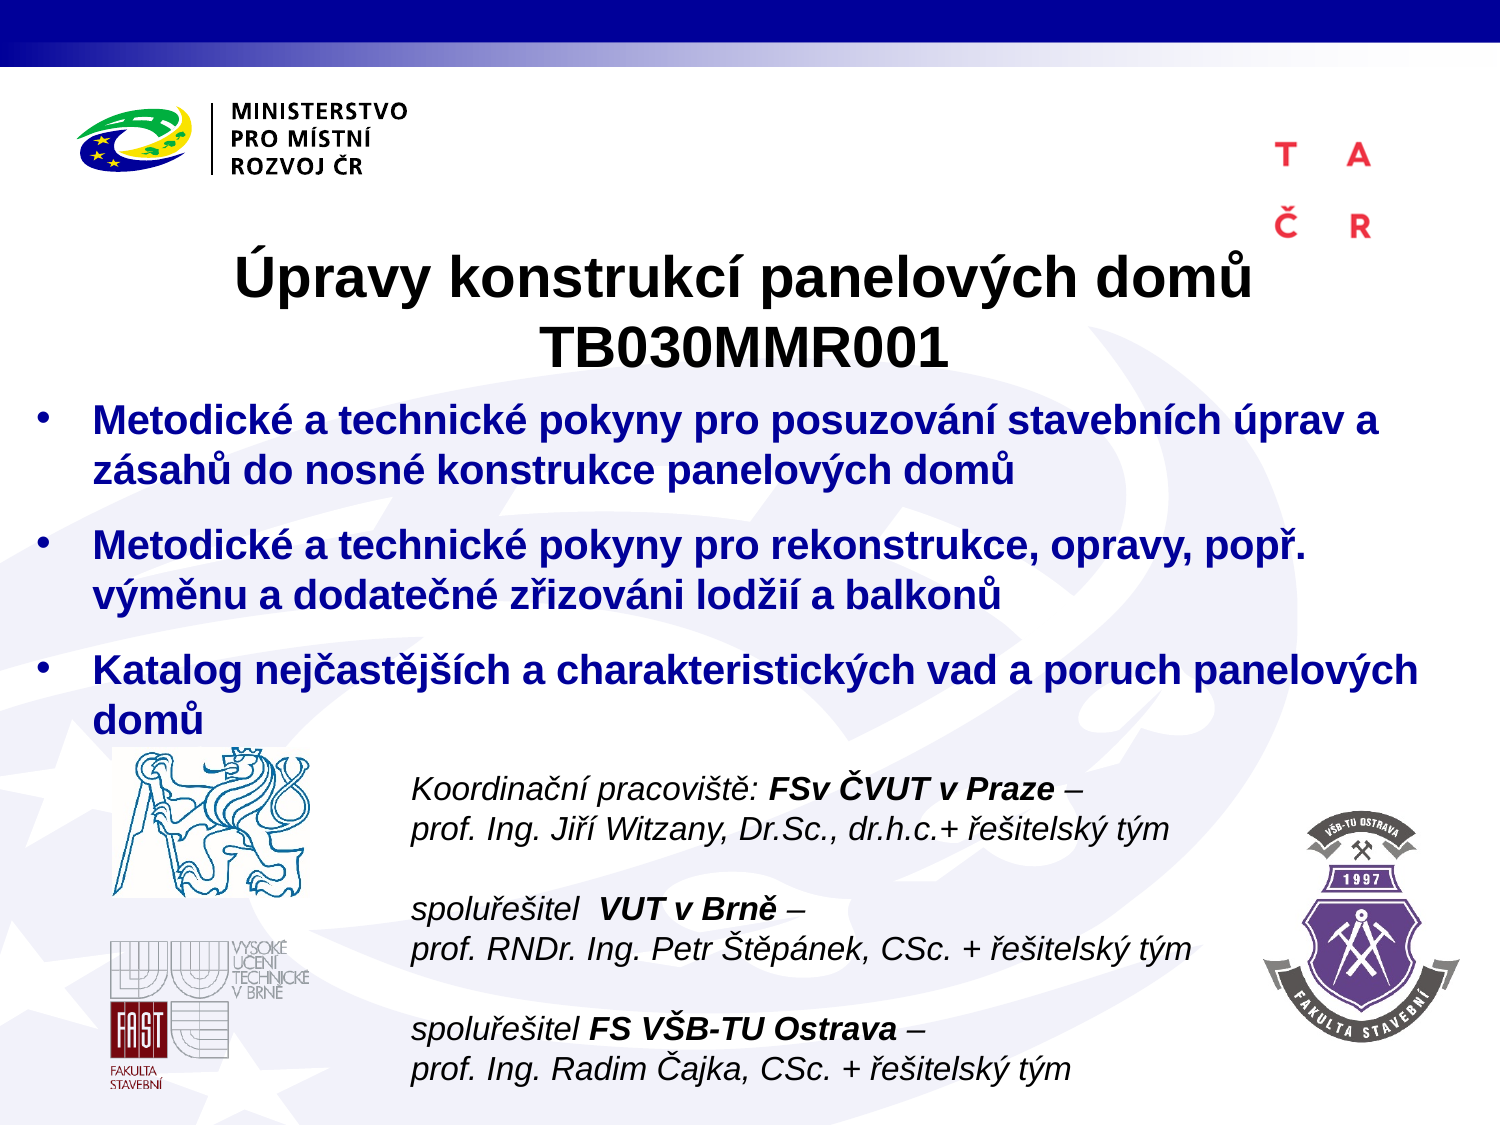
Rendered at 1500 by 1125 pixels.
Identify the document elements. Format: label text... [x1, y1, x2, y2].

picture [111, 747, 310, 899]
picture [110, 939, 309, 1090]
title Úpravy konstrukcí panelových domů TB030MMR001 [64, 231, 1425, 315]
picture [1234, 101, 1412, 280]
text_box Metodické a technické pokyny pro posuzování stavebních úprav a zásahů do nosné konstrukce panelových domů Metodické a technické pokyny pro rekonstrukce, opravy, popř. výměnu a dodatečné zřizováni lodžií a balkonů Katalog nejčastějších a charakteristických vad a poruch panelových domů Koordinační pracoviště: FSv ČVUT v Praze – prof. Ing. Jiří Witzany, Dr.Sc., dr.h.c.+ řešitelský tým spoluřešitel VUT v Brně – prof. RNDr. Ing. Petr Štěpánek, CSc. + řešitelský tým spoluřešitel FS VŠB-TU Ostrava – prof. Ing. Radim Čajka, CSc. + řešitelský tým [28, 537, 1462, 942]
picture [1261, 810, 1460, 1043]
